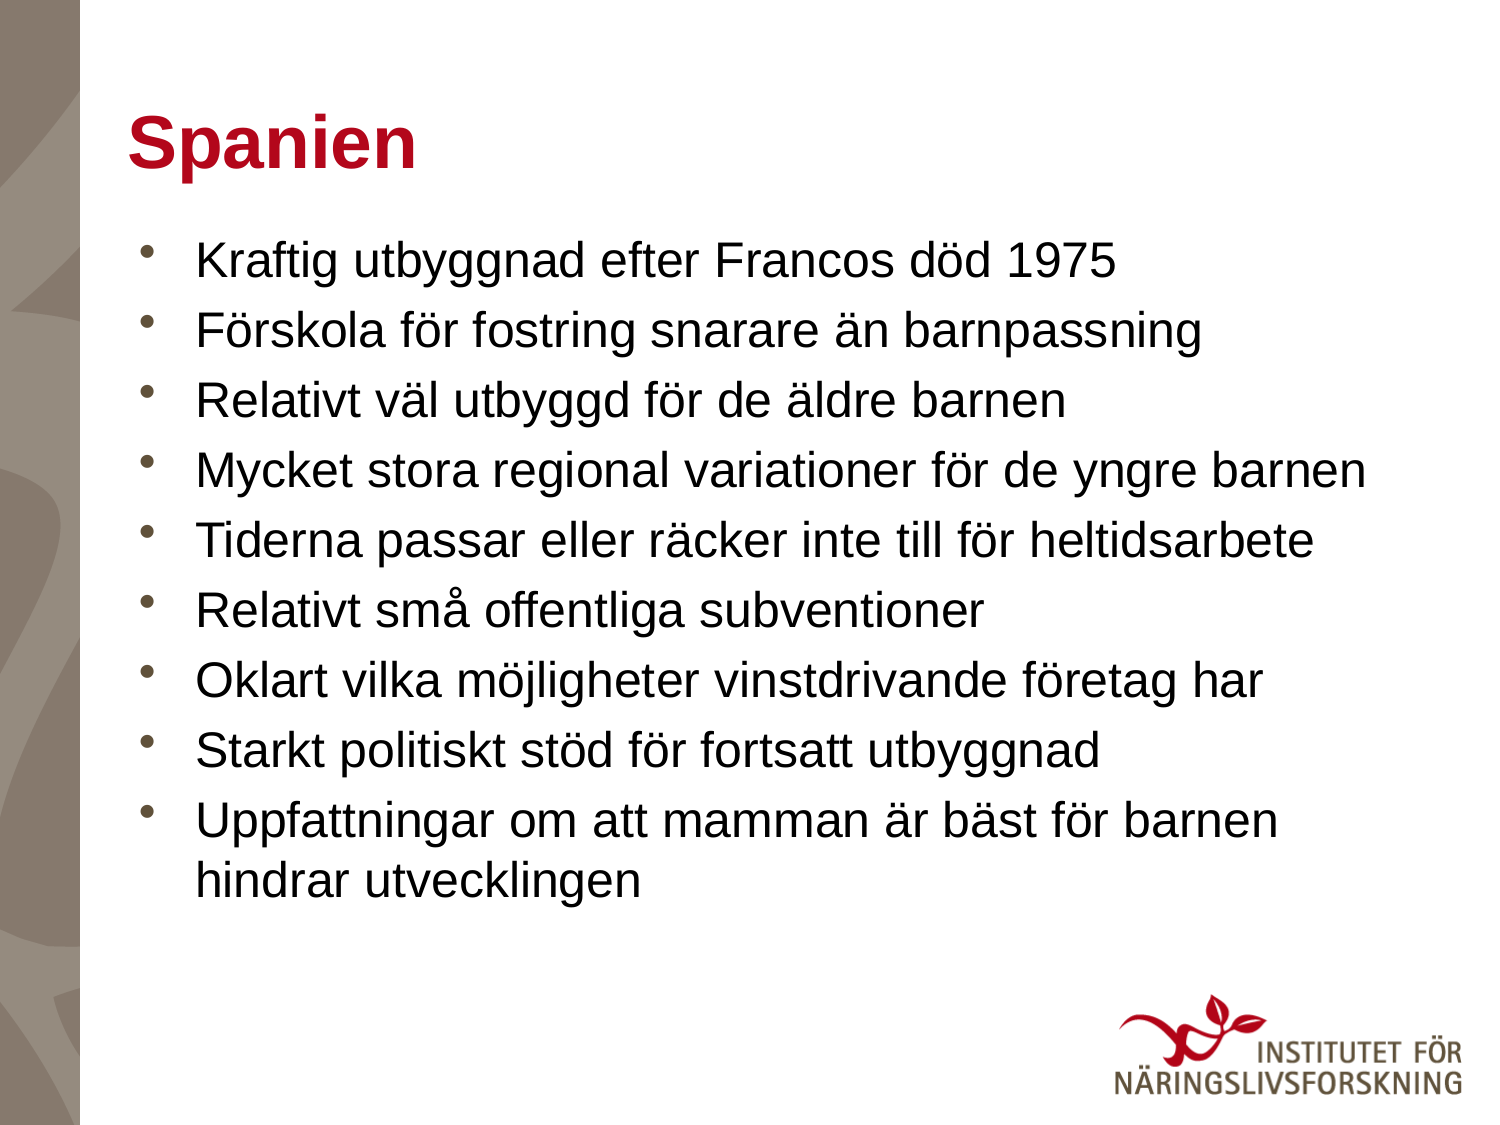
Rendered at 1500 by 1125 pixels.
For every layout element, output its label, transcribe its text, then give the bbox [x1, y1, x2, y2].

title Spanien [111, 44, 1426, 233]
list Kraftig utbyggnad efter Francos död 1975 Förskola för fostring snarare än barnpassning Relativt väl utbyggd för de äldre barnen Mycket stora regional variationer för de yngre barnen Tiderna passar eller räcker inte till för heltidsarbete Relativt små offentliga subventioner Oklart vilka möjligheter vinstdrivande företag har Starkt politiskt stöd för fortsatt utbyggnad Uppfattningar om att mamman är bäst för barnen hindrar utvecklingen [123, 219, 1437, 946]
picture [0, 0, 80, 1125]
picture [1104, 987, 1474, 1106]
